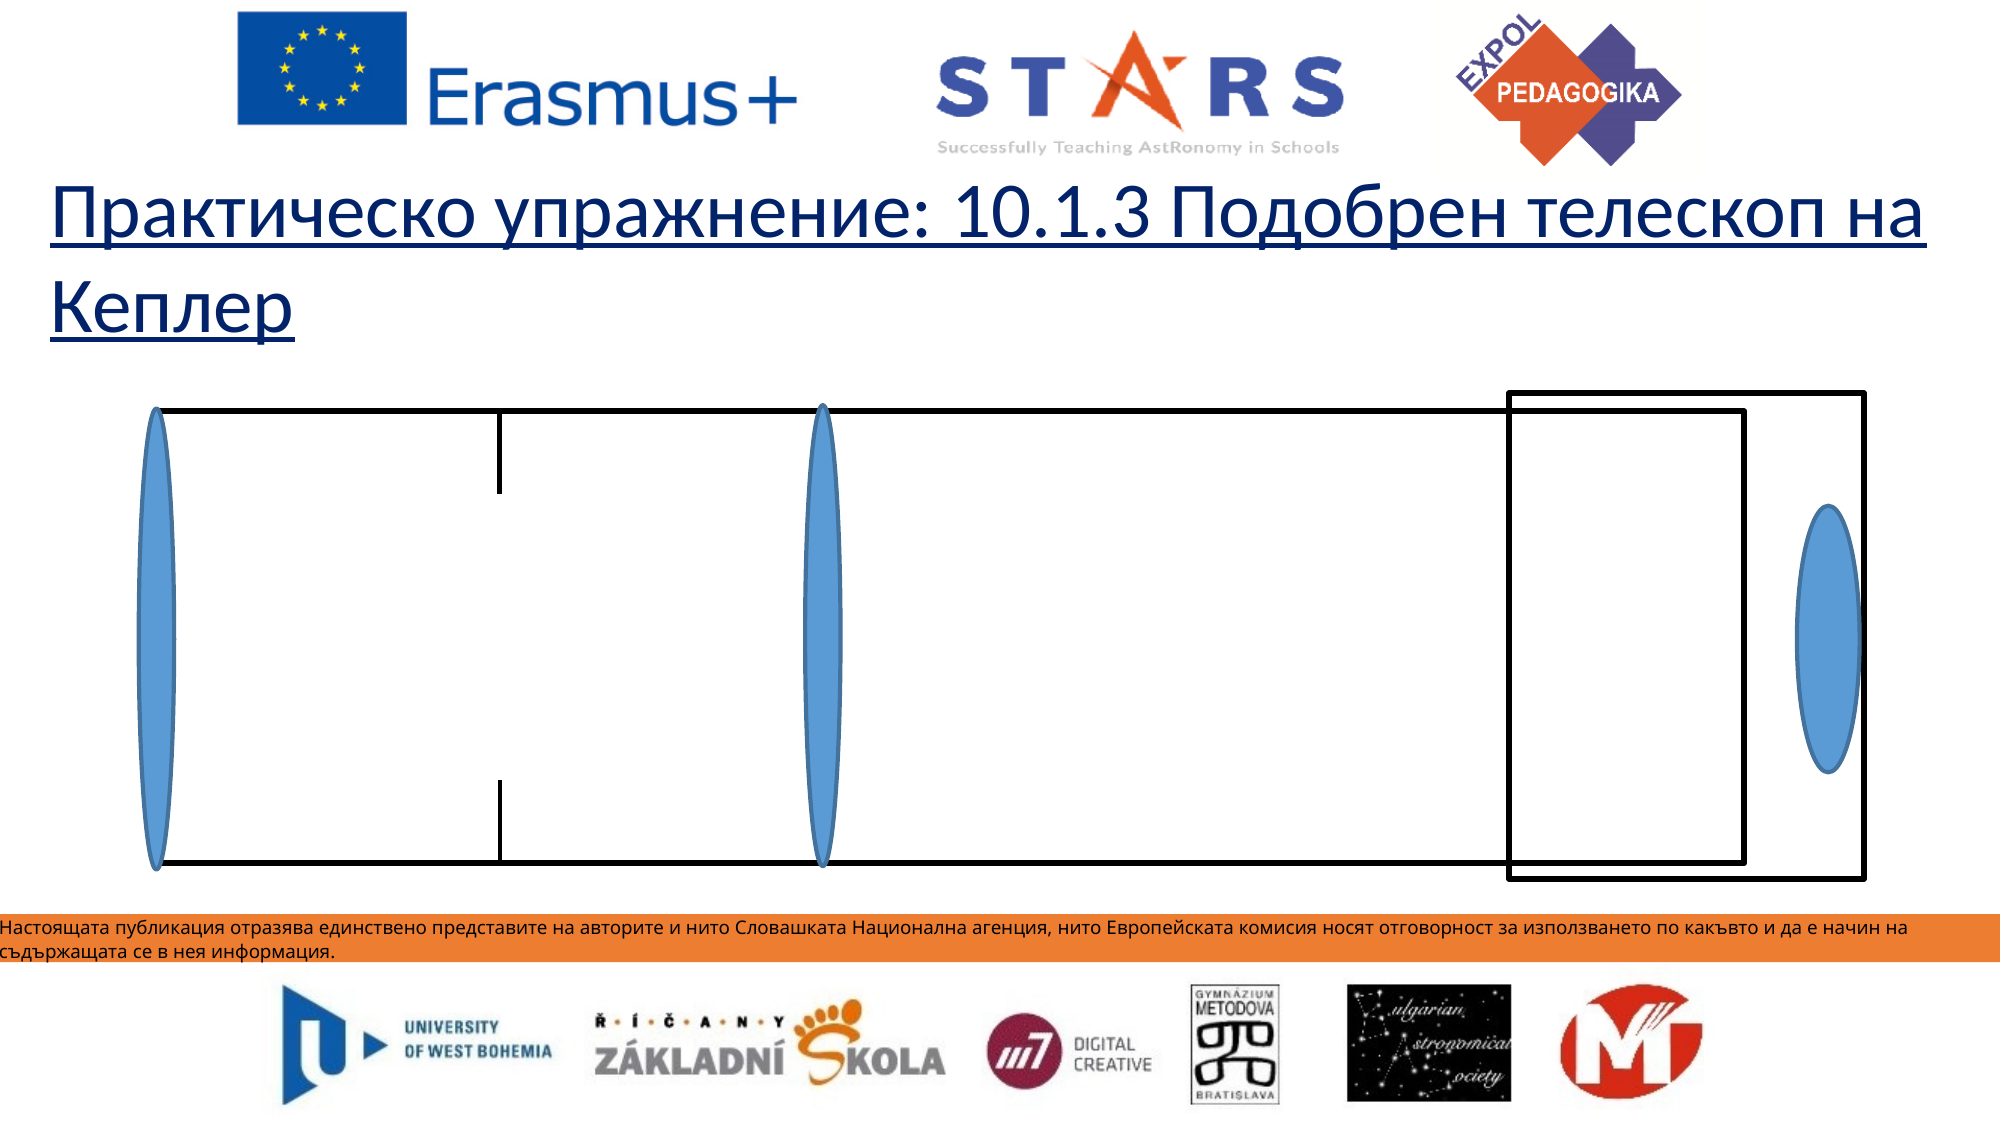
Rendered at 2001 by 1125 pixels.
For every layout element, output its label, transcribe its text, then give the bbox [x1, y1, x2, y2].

text_box Настоящата публикация отразява единствено представите на авторите и нито Словашката Национална агенция, нито Европейската комисия носят отговорност за използването по какъвто и да е начин на съдържащата се в нея информация. [0, 914, 2000, 963]
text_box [138, 392, 1865, 880]
text_box Практическо упражнение: 10.1.3 Подобрен телескоп на Кеплер [42, 151, 1960, 356]
picture [205, 0, 1795, 181]
picture [260, 954, 1743, 1125]
